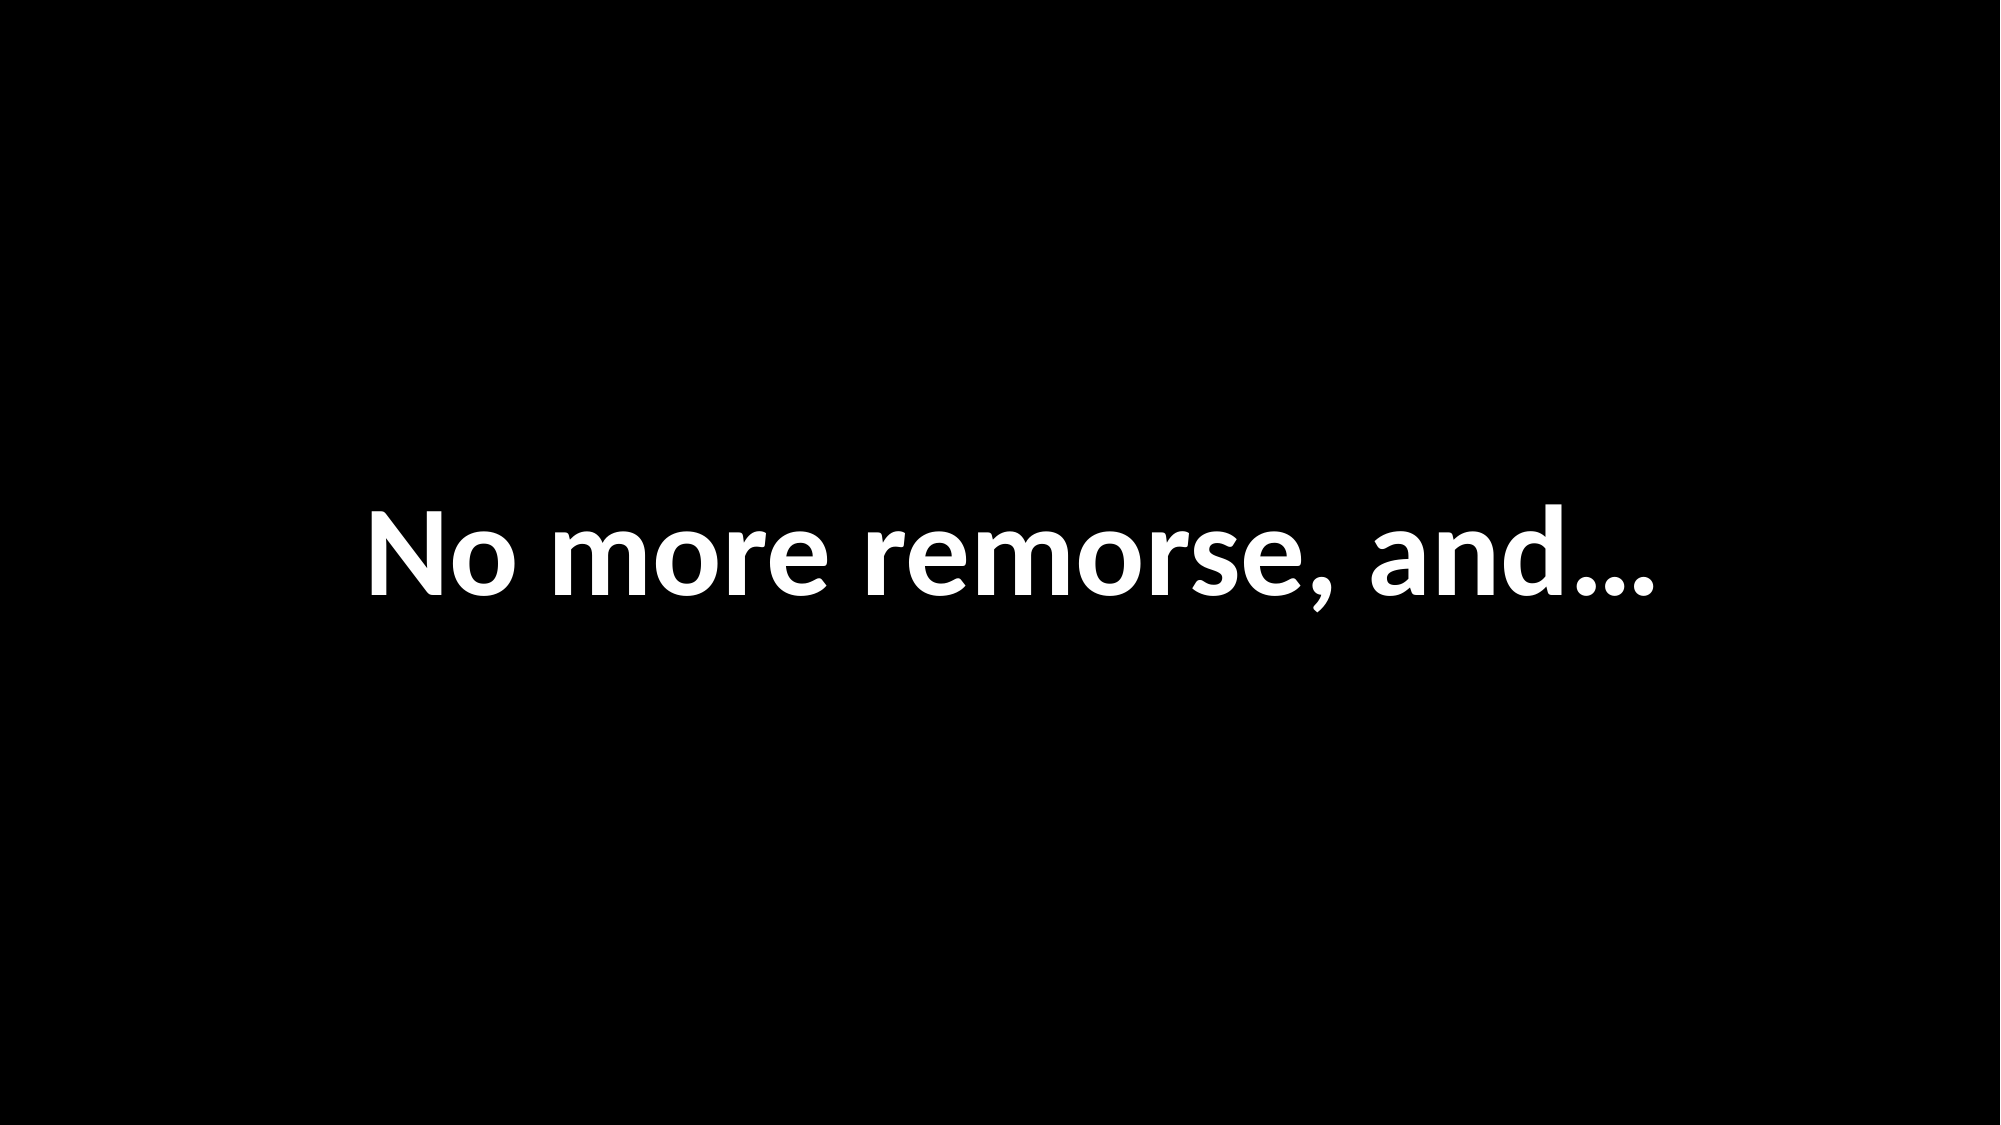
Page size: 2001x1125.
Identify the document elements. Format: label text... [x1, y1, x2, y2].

list No more remorse, and… [0, 0, 2000, 1098]
